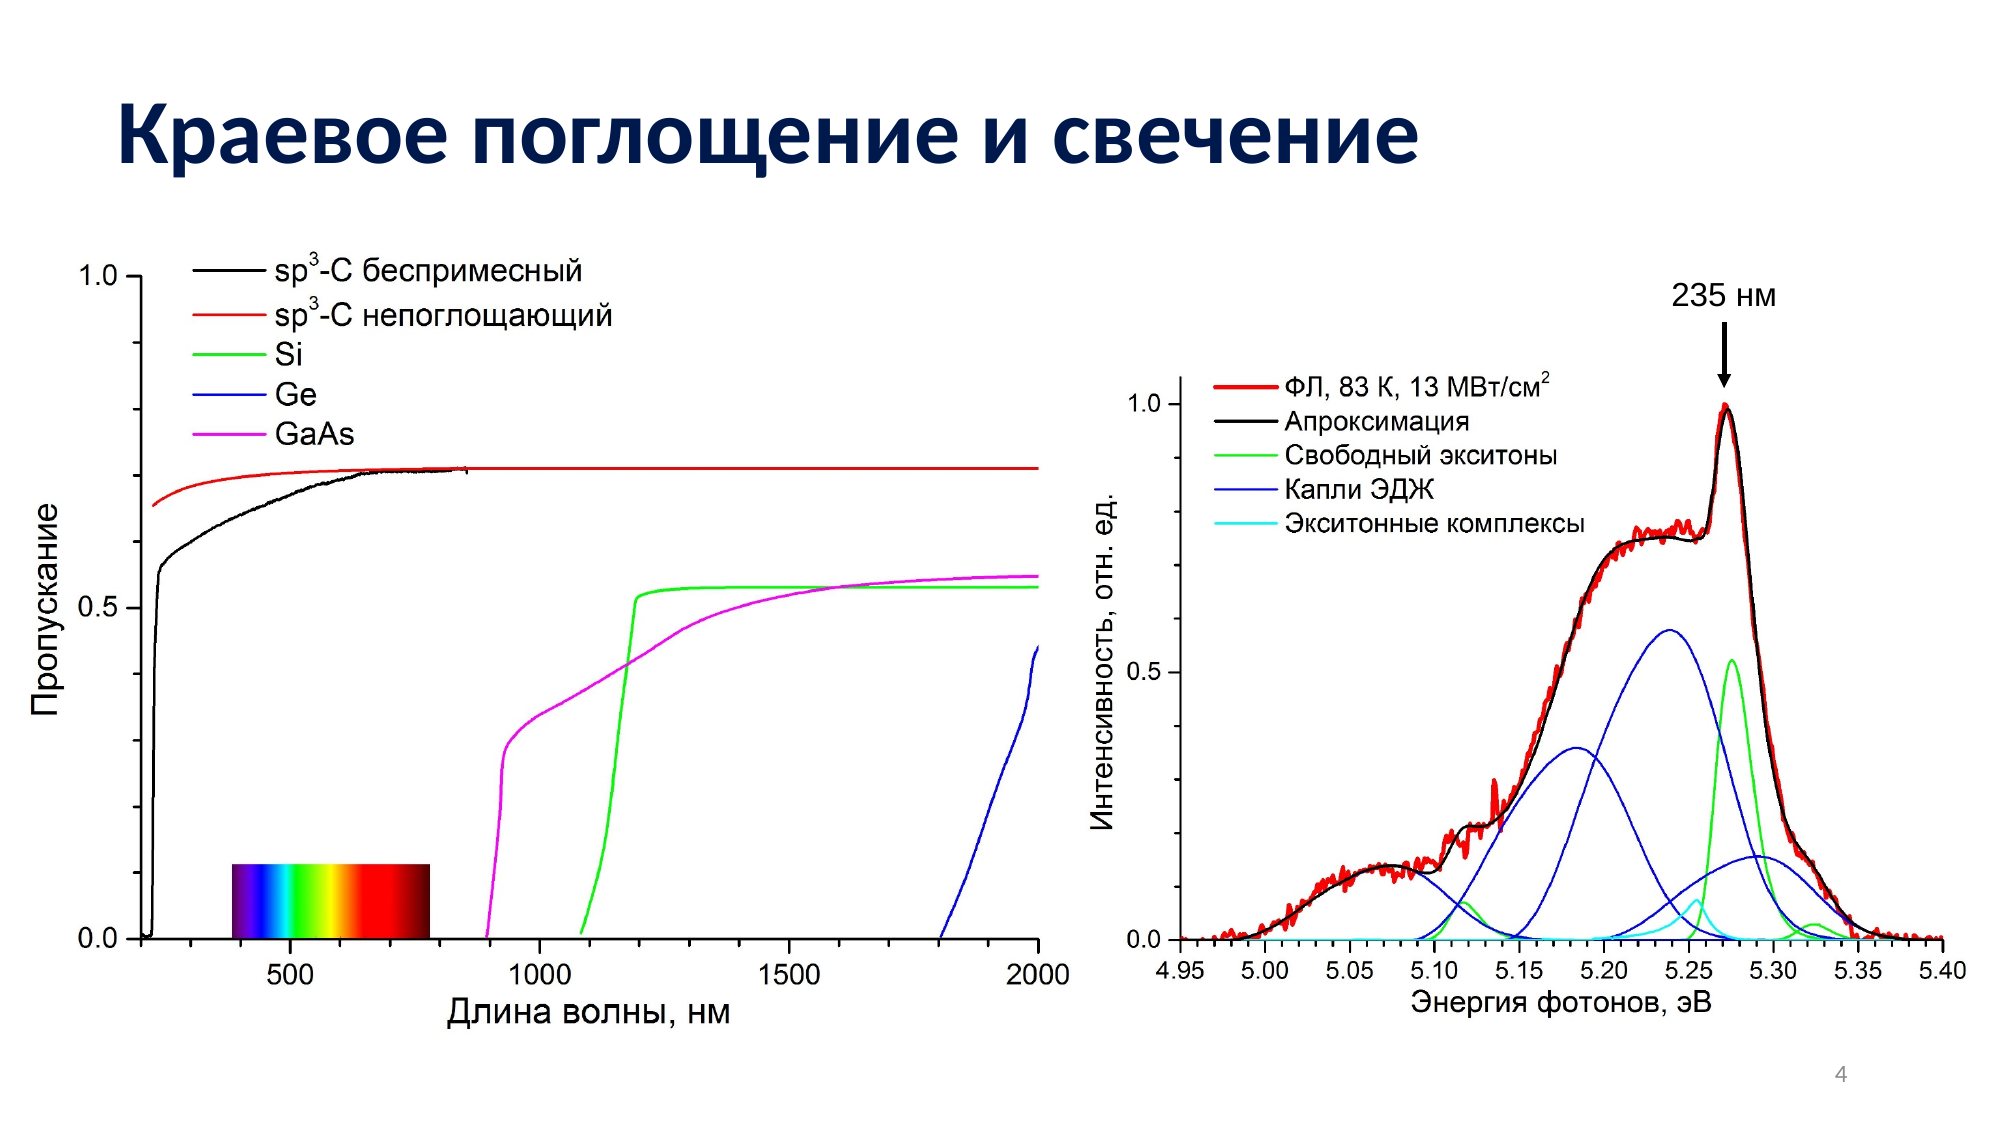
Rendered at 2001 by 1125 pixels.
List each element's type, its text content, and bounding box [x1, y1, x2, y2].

slide_number 4 [1412, 1042, 1863, 1103]
picture [22, 247, 1077, 1034]
title Краевое поглощение и свечение [102, 31, 1903, 237]
text_box 235 нм [1641, 266, 1808, 321]
picture [1085, 366, 1972, 1022]
